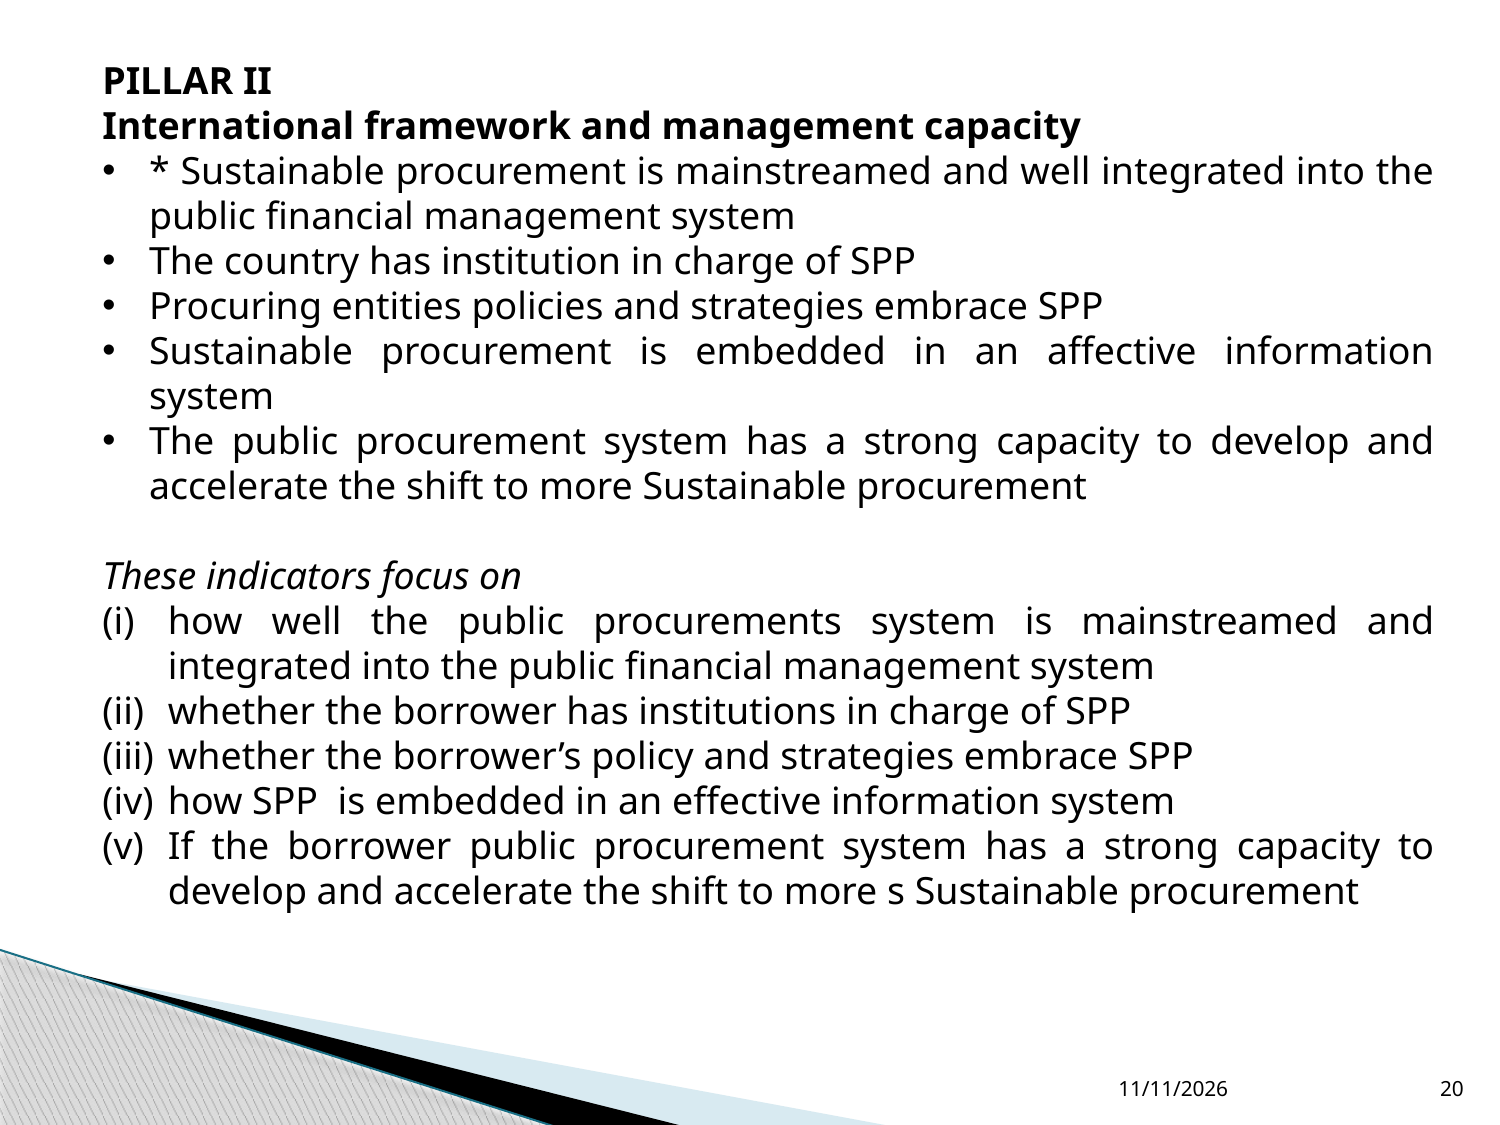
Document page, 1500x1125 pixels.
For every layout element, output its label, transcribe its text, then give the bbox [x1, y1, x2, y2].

slide_number 20 [1418, 1051, 1479, 1112]
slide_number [1103, 1051, 1418, 1112]
text_box PILLAR II International framework and management capacity * Sustainable procurement is mainstreamed and well integrated into the public financial management system The country has institution in charge of SPP Procuring entities policies and strategies embrace SPP Sustainable procurement is embedded in an affective information system The public procurement system has a strong capacity to develop and accelerate the shift to more Sustainable procurement These indicators focus on how well the public procurements system is mainstreamed and integrated into the public financial management system whether the borrower has institutions in charge of SPP whether the borrower’s policy and strategies embrace SPP how SPP is embedded in an effective information system If the borrower public procurement system has a strong capacity to develop and accelerate the shift to more s Sustainable procurement [87, 49, 1450, 920]
